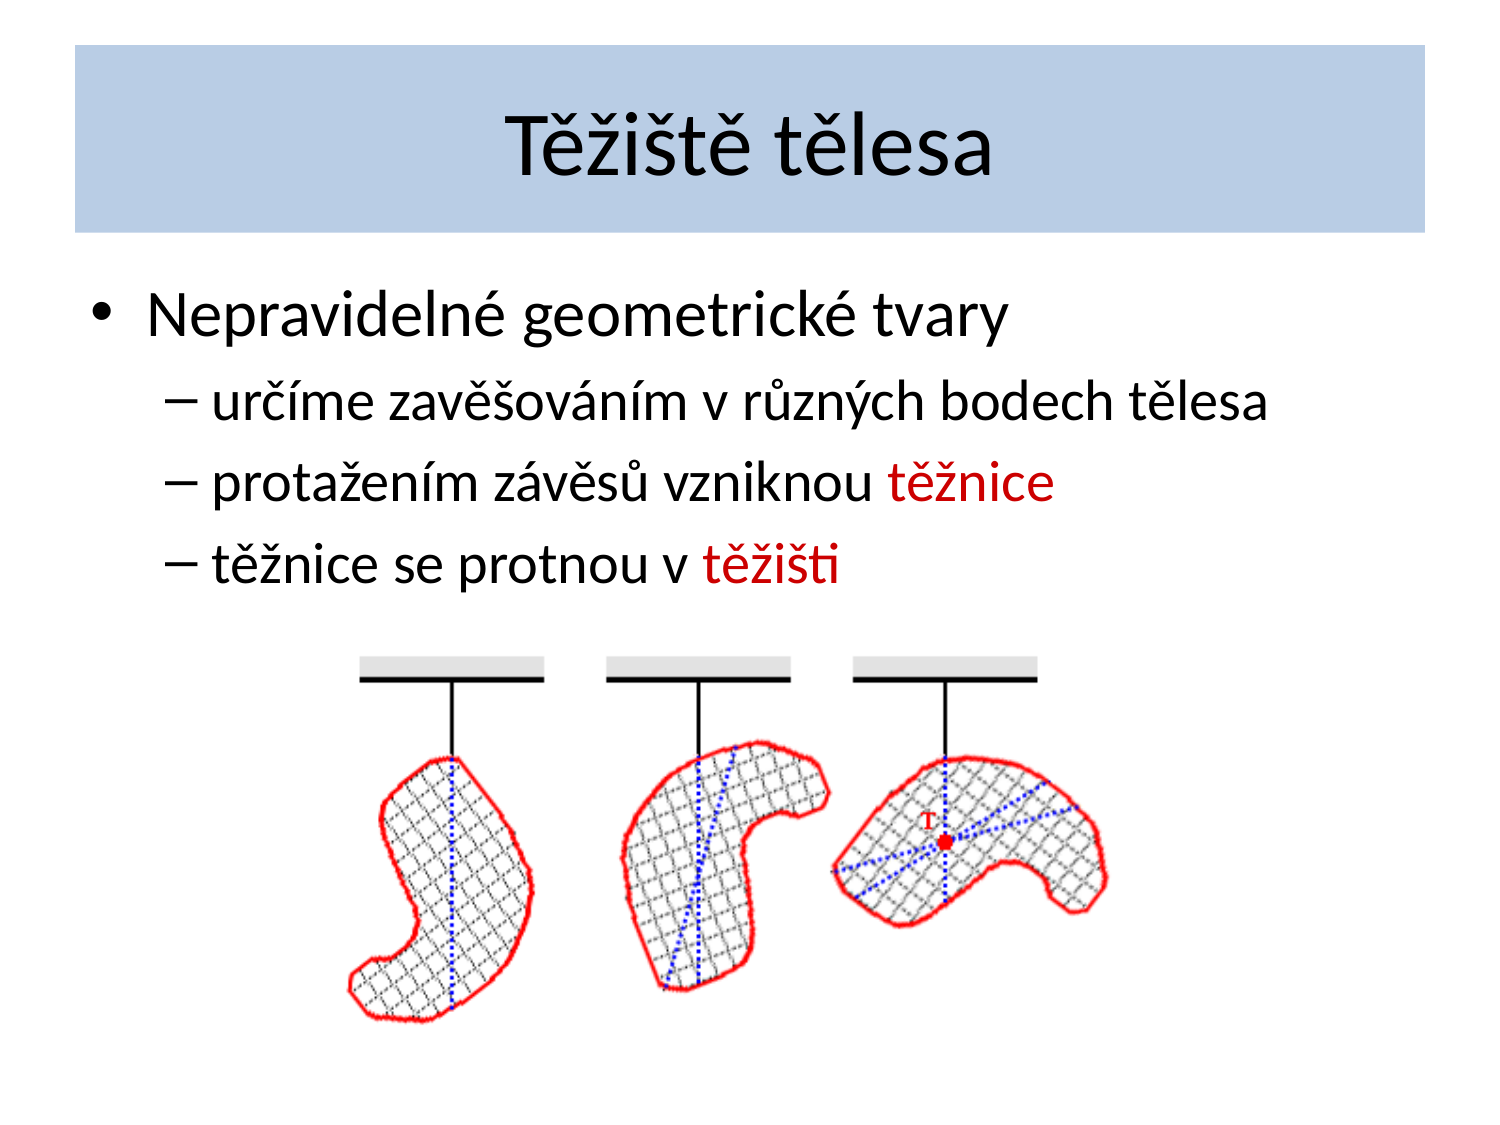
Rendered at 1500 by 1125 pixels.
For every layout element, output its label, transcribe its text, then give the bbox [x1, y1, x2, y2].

title Těžiště tělesa [75, 45, 1425, 233]
picture [345, 652, 1117, 1028]
list Nepravidelné geometrické tvary určíme zavěšováním v různých bodech tělesa protažením závěsů vzniknou těžnice těžnice se protnou v těžišti [75, 262, 1425, 1005]
